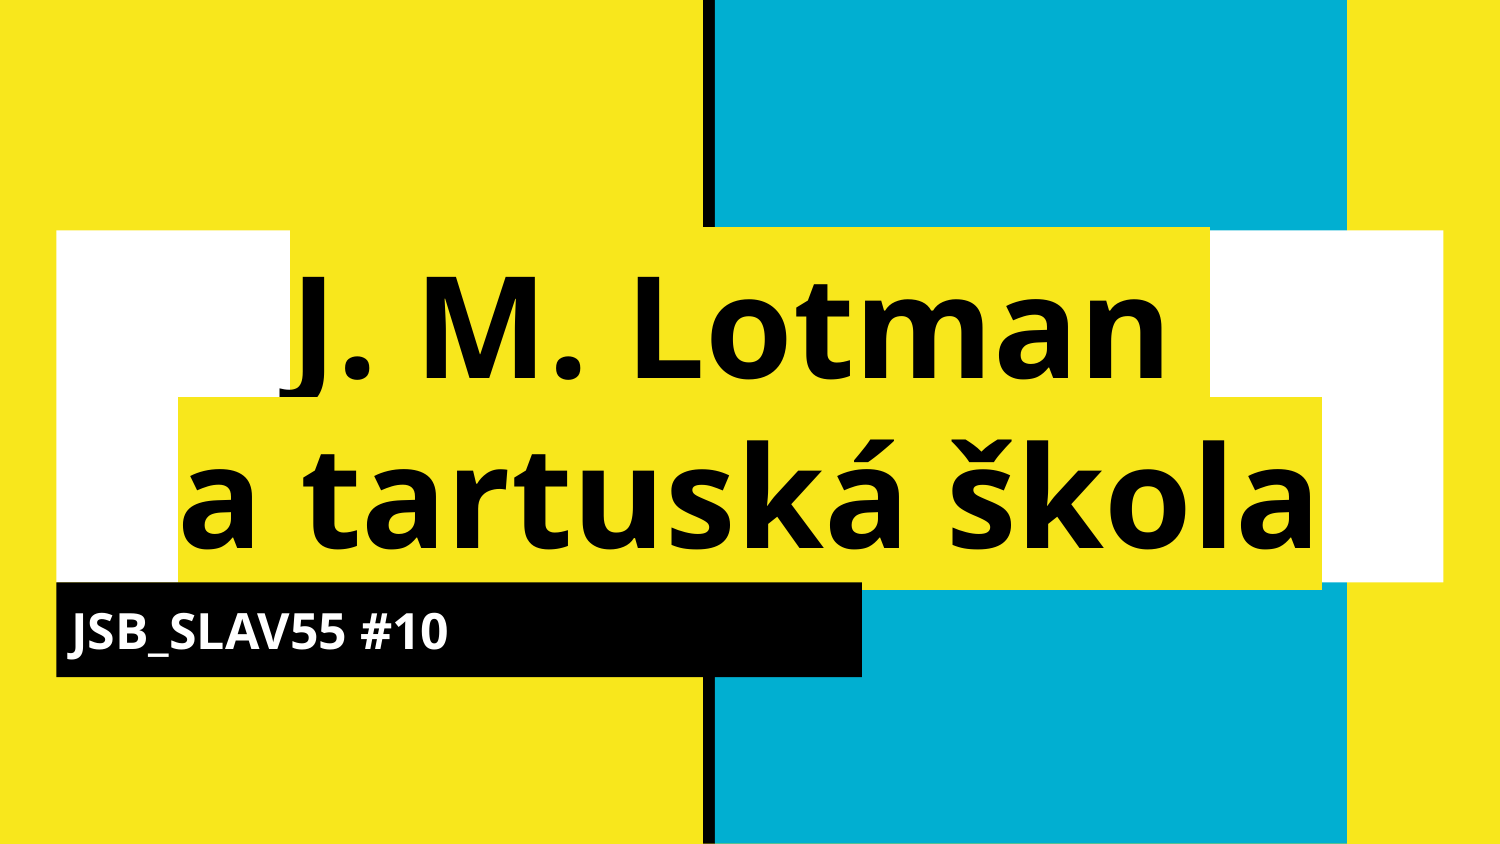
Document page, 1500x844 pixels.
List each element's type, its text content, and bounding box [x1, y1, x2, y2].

subtitle JSB_SLAV55 #10 [56, 582, 862, 678]
title J. M. Lotman a tartuská škola [56, 230, 1444, 583]
